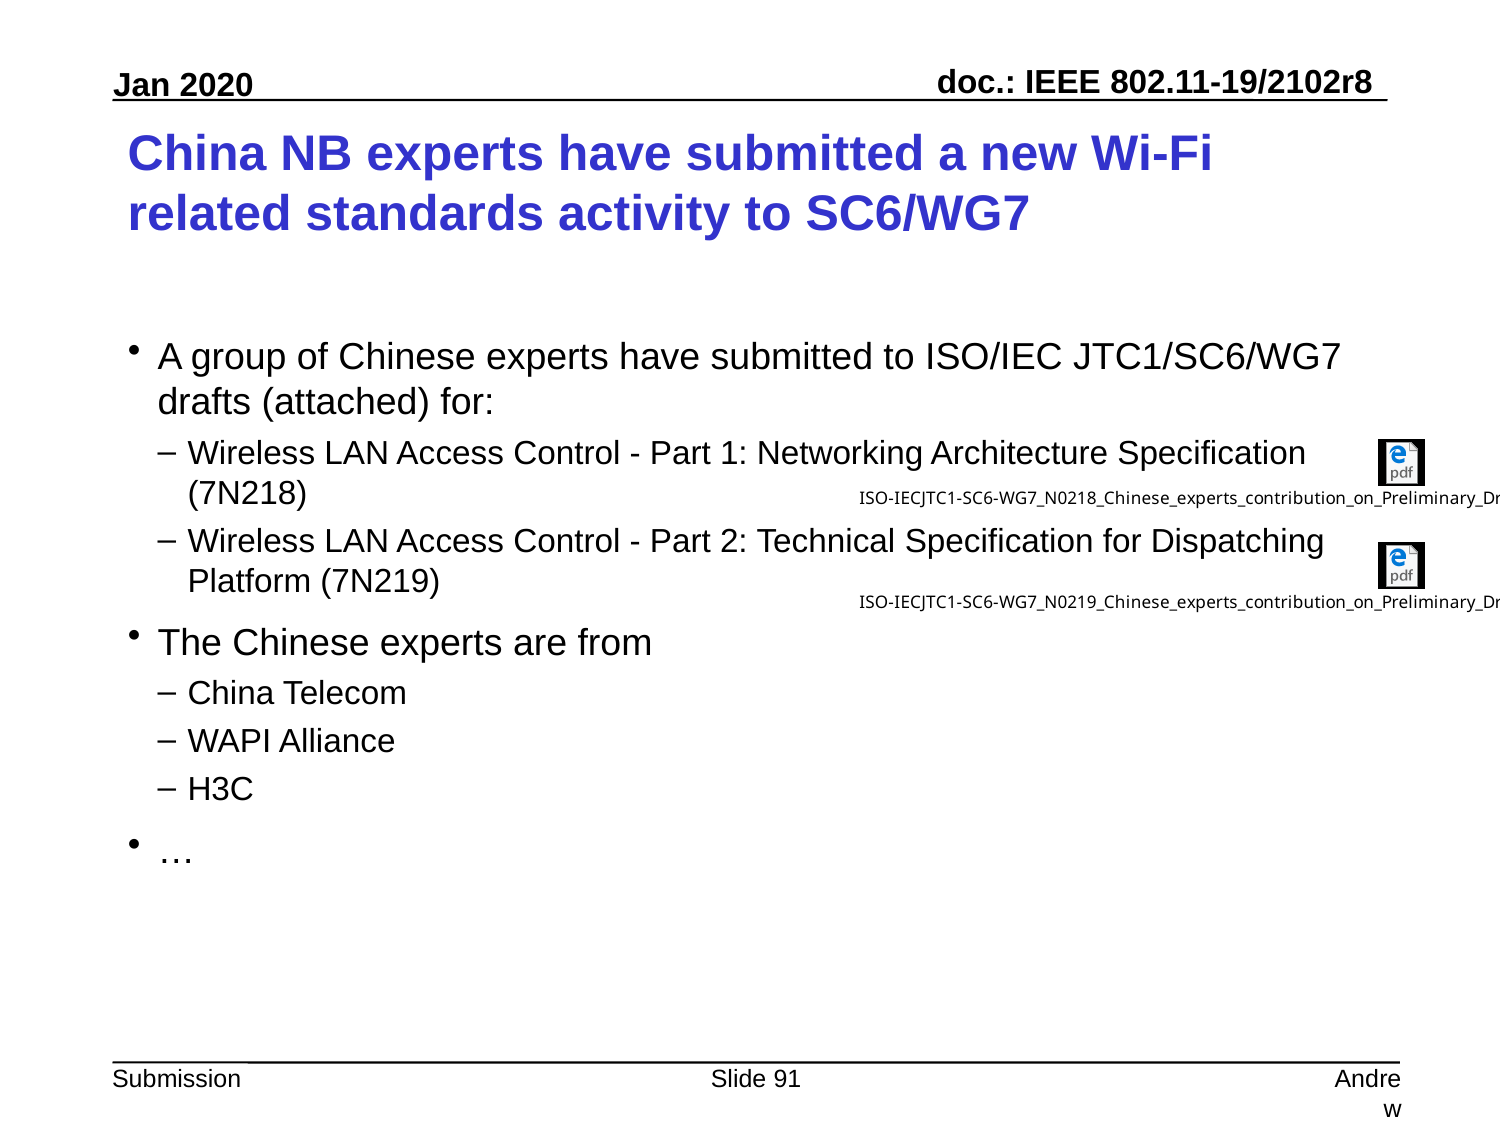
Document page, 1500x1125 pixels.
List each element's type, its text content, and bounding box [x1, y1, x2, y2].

title China NB experts have submitted a new Wi-Fi related standards activity to SC6/WG7 [112, 112, 1388, 288]
slide_number Slide 91 [709, 1061, 803, 1093]
list A group of Chinese experts have submitted to ISO/IEC JTC1/SC6/WG7 drafts (attached) for: Wireless LAN Access Control - Part 1: Networking Architecture Specification (7N218) Wireless LAN Access Control - Part 2: Technical Specification for Dispatching Platform (7N219) The Chinese experts are from China Telecom WAPI Alliance H3C … [112, 324, 1388, 1000]
footer Andrew Myles, Cisco [1320, 1061, 1402, 1093]
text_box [776, 438, 1500, 519]
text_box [776, 542, 1500, 622]
